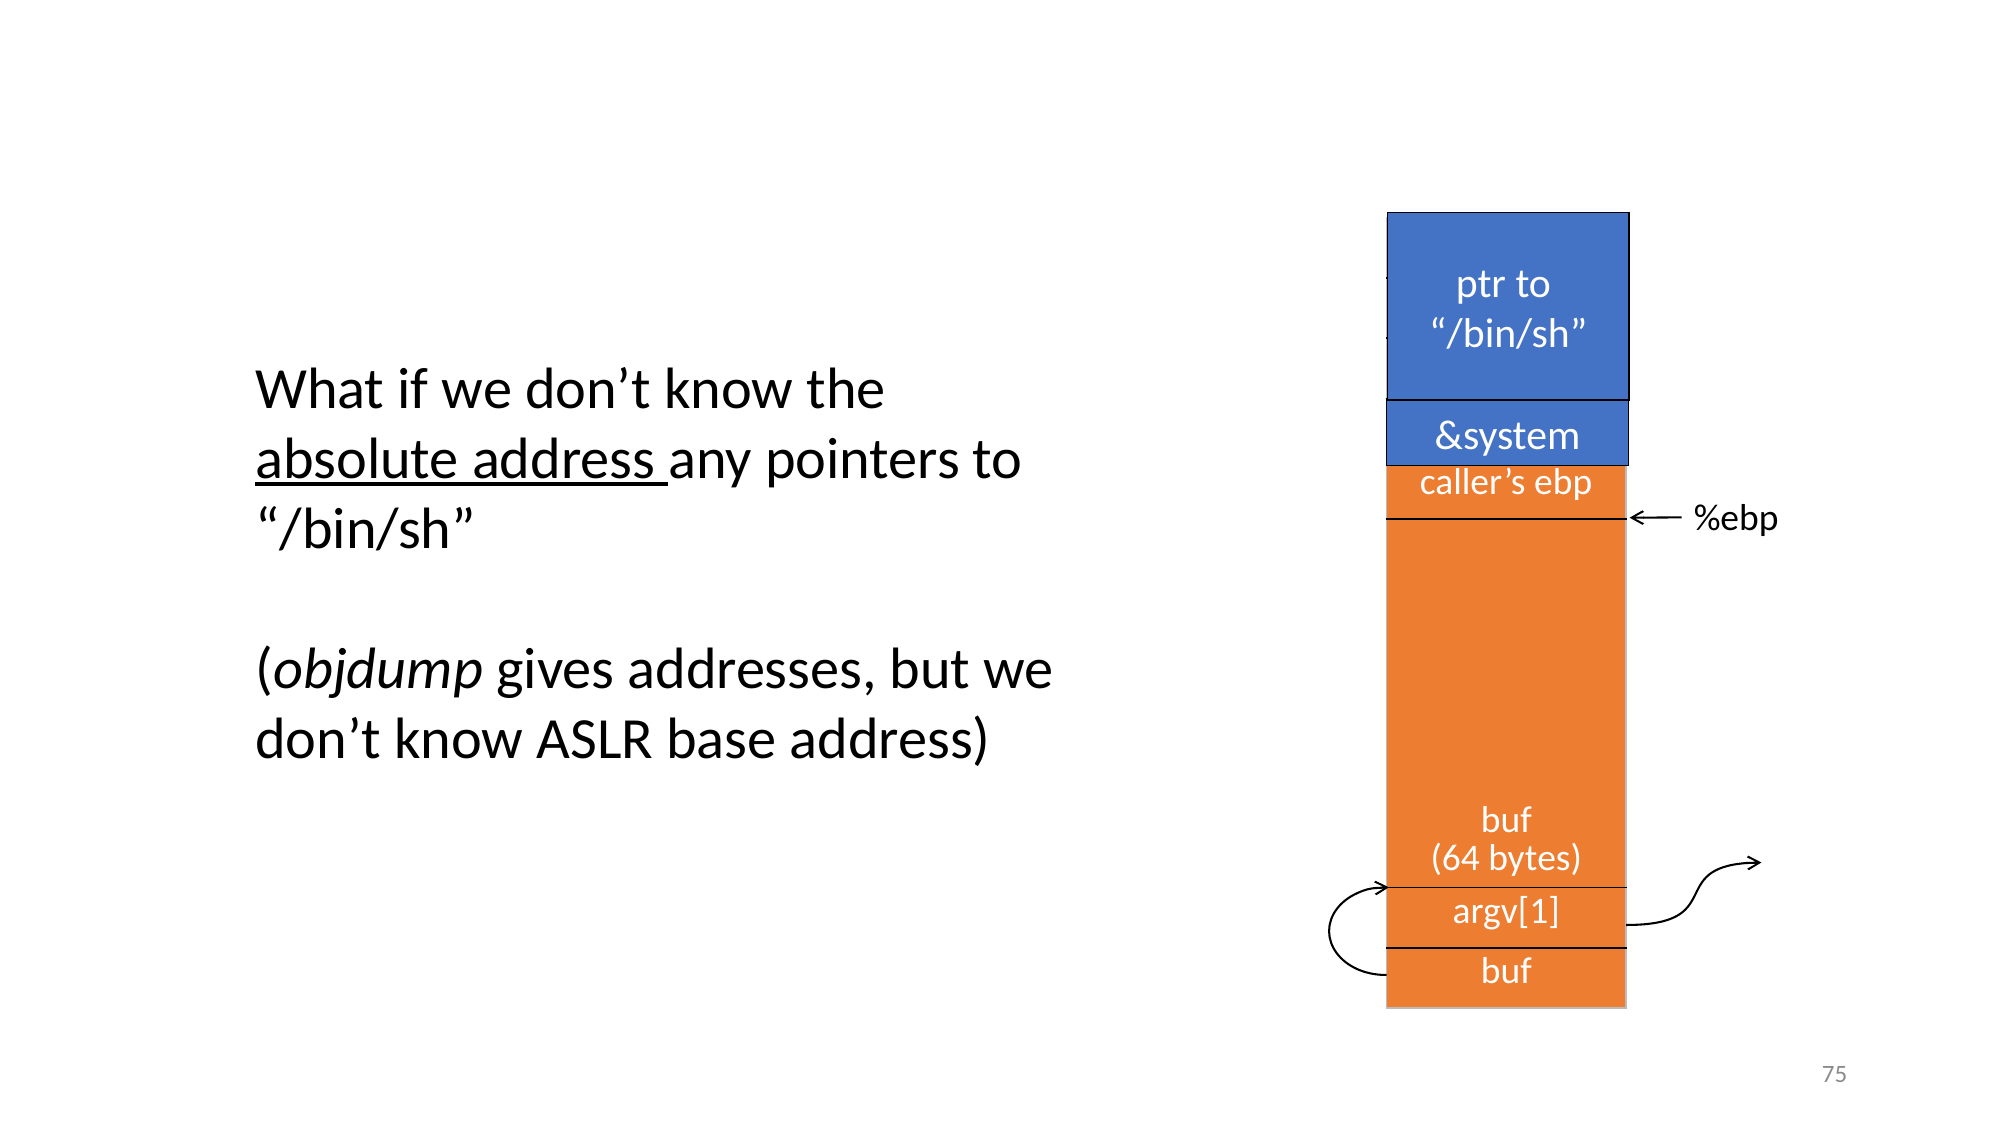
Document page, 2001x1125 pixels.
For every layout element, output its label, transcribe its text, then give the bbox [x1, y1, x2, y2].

text_box [1328, 880, 1389, 976]
slide_number 75 [1412, 1042, 1863, 1103]
table_cell argv[1] [1387, 888, 1625, 947]
table_cell buf [1387, 949, 1625, 1007]
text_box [1629, 485, 1799, 546]
table_cell caller’s ebp [1387, 466, 1625, 518]
text_box What if we don’t know the absolute address any pointers to “/bin/sh” (objdump gives addresses, but we don’t know ASLR base address) [240, 342, 1116, 778]
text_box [1626, 862, 1762, 925]
table_cell buf (64 bytes) [1387, 520, 1625, 887]
text_box &system [1385, 399, 1629, 466]
text_box ptr to “/bin/sh” [1386, 211, 1630, 401]
